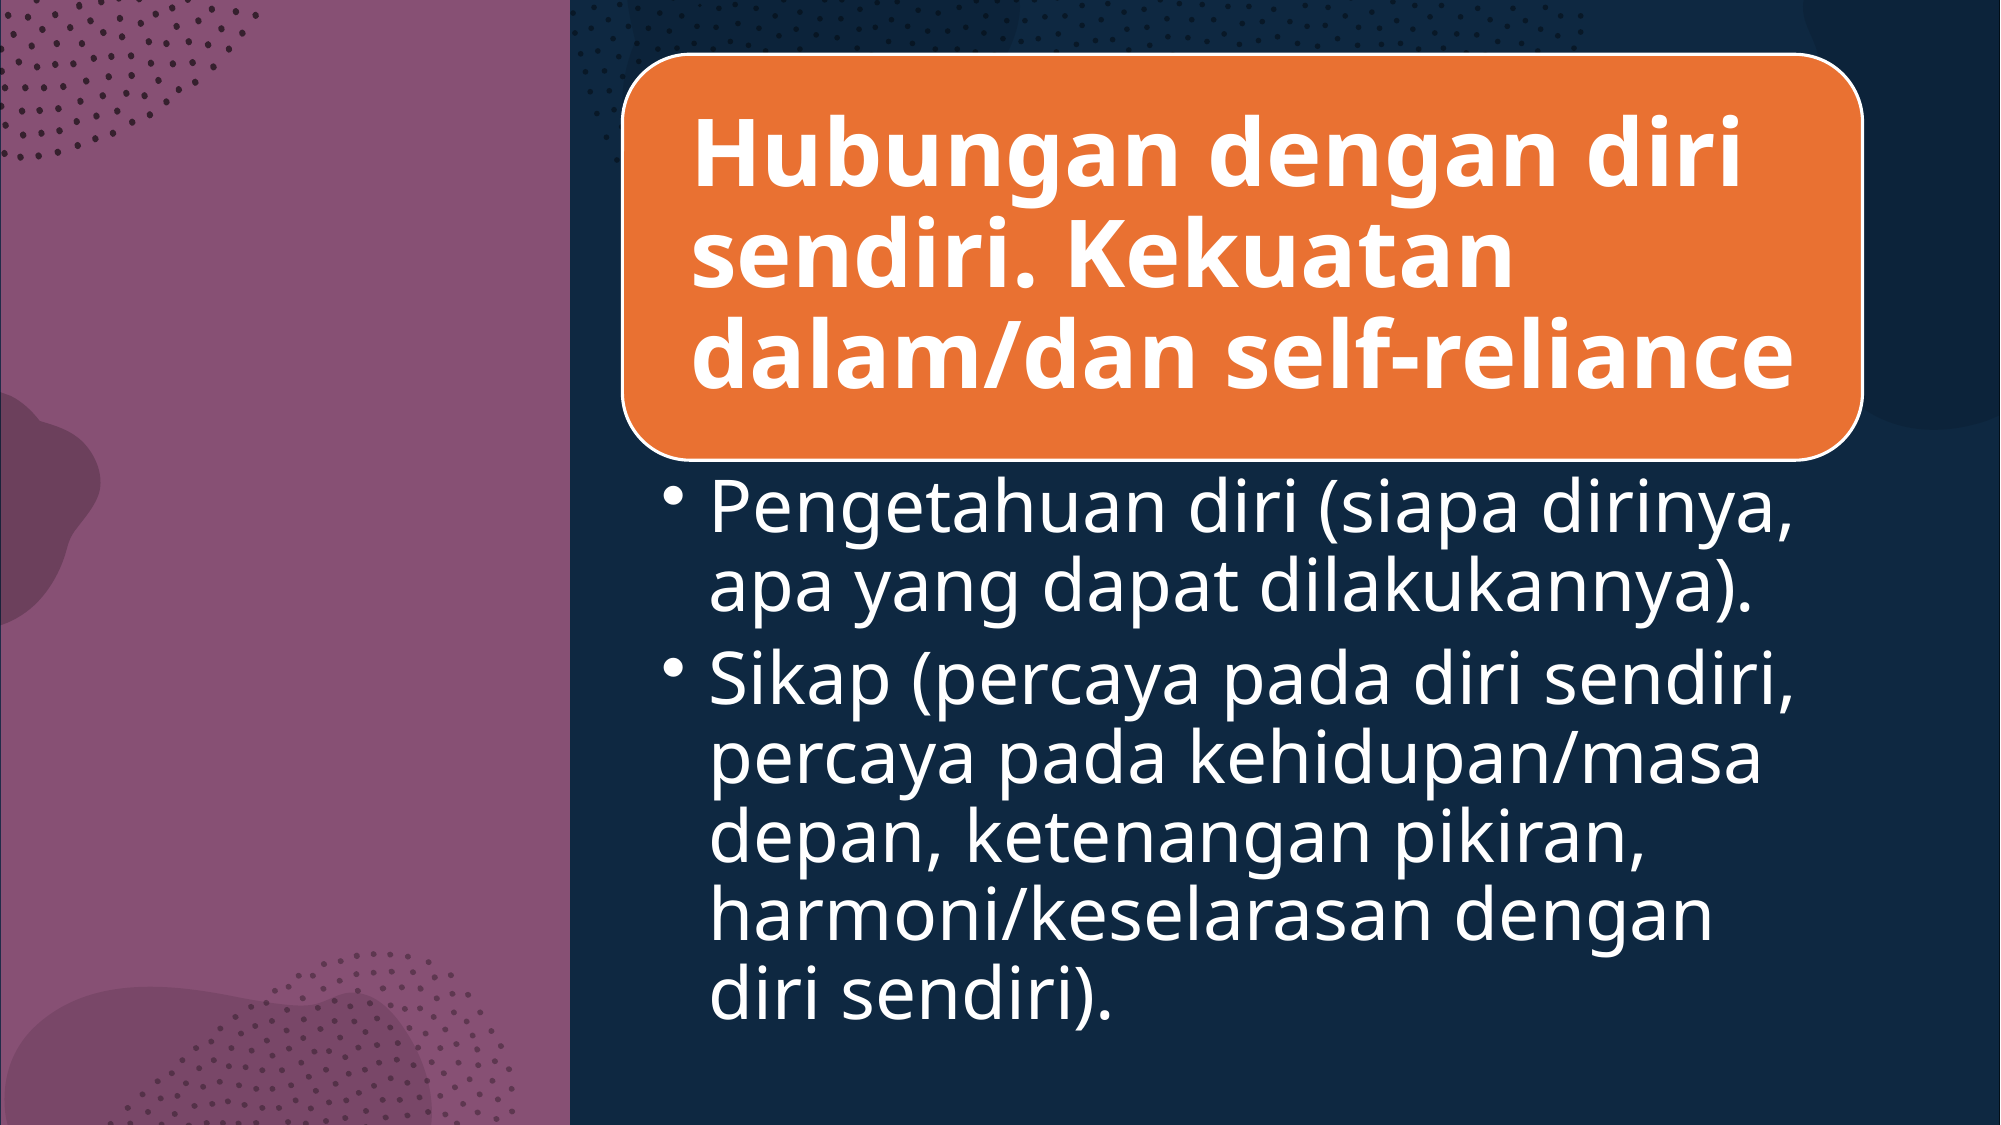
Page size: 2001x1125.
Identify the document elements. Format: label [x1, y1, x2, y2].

list [621, 46, 1864, 1079]
text_box [0, 0, 2000, 1125]
